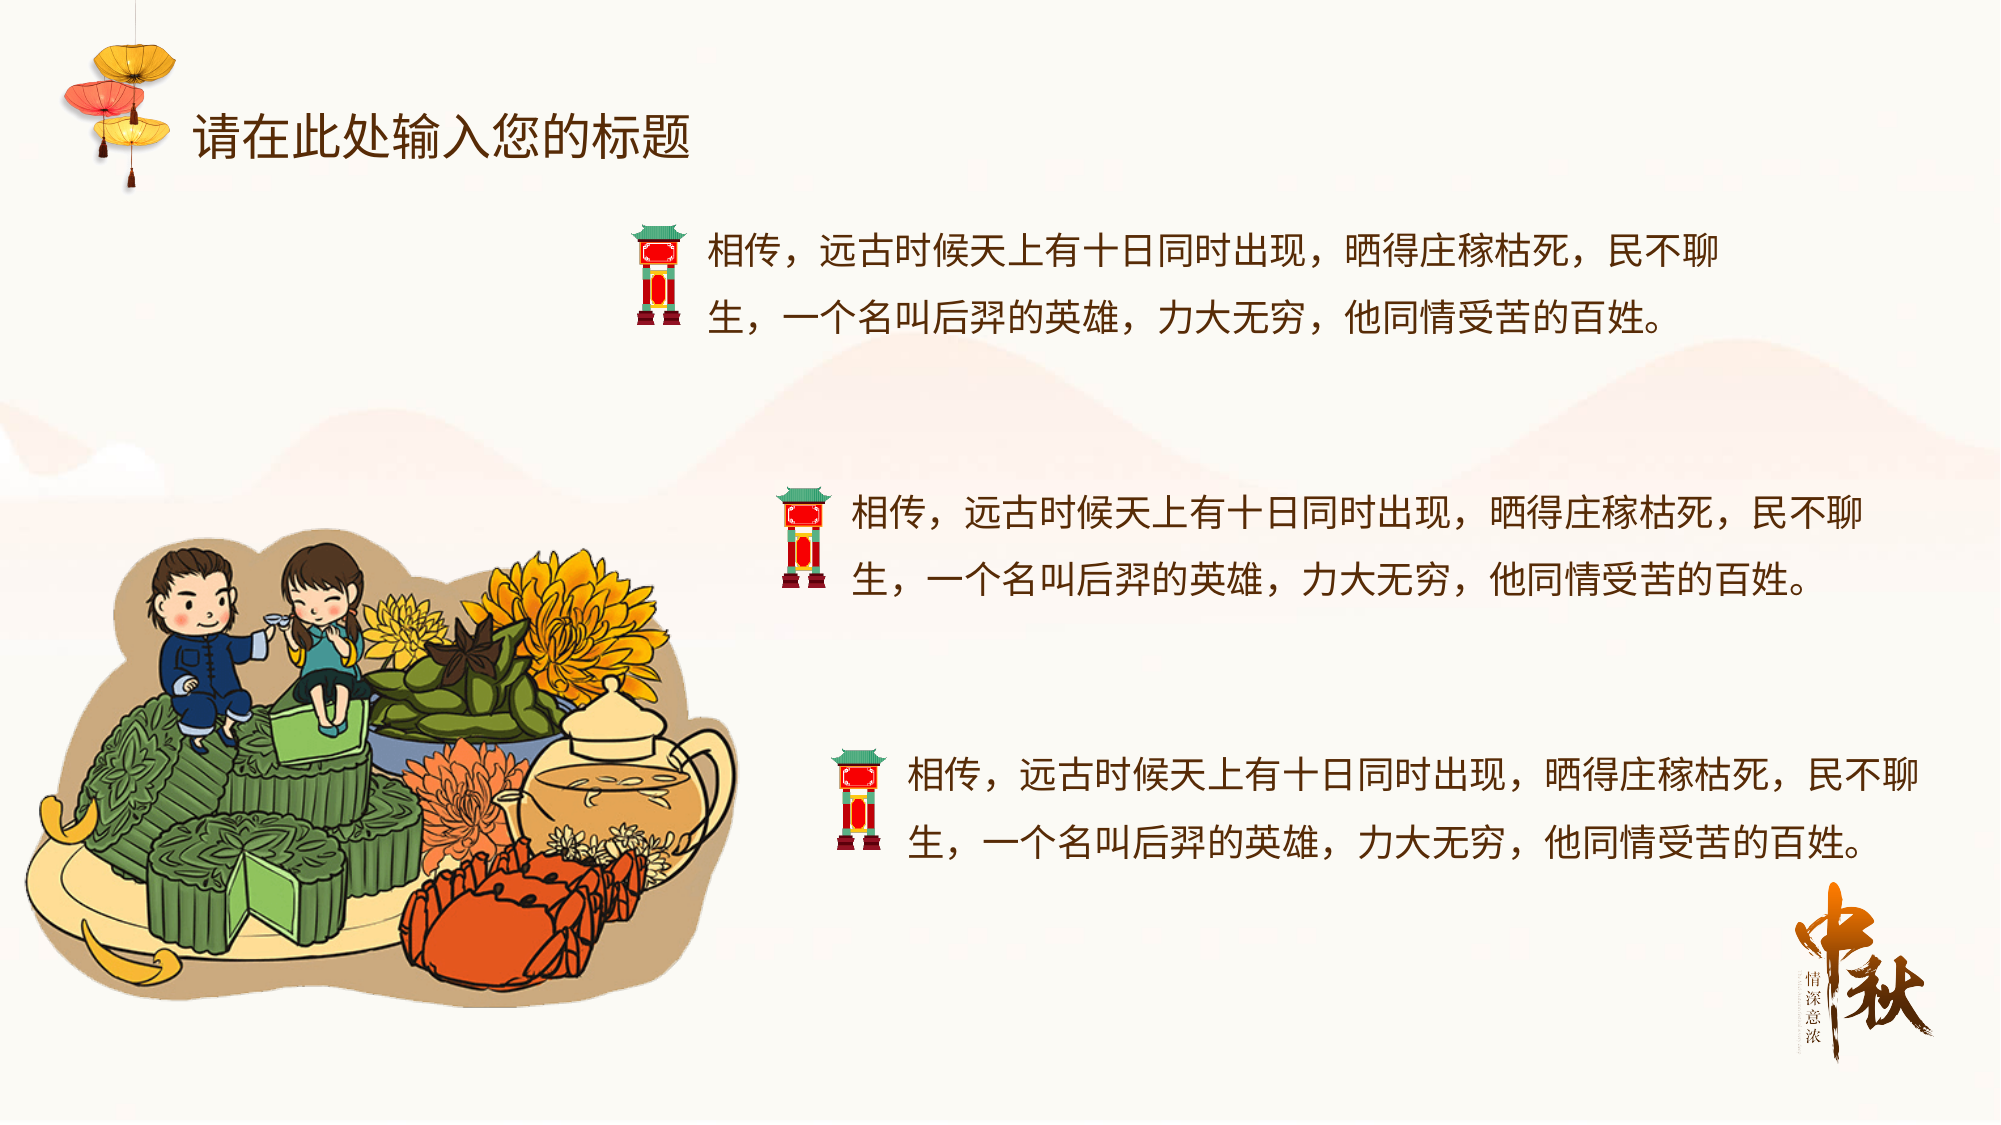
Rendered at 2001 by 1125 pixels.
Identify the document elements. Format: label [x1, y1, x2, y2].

text_box [766, 459, 1887, 673]
text_box [821, 721, 1943, 936]
text_box [57, 0, 748, 197]
picture [0, 0, 2000, 1125]
text_box [621, 196, 1743, 411]
